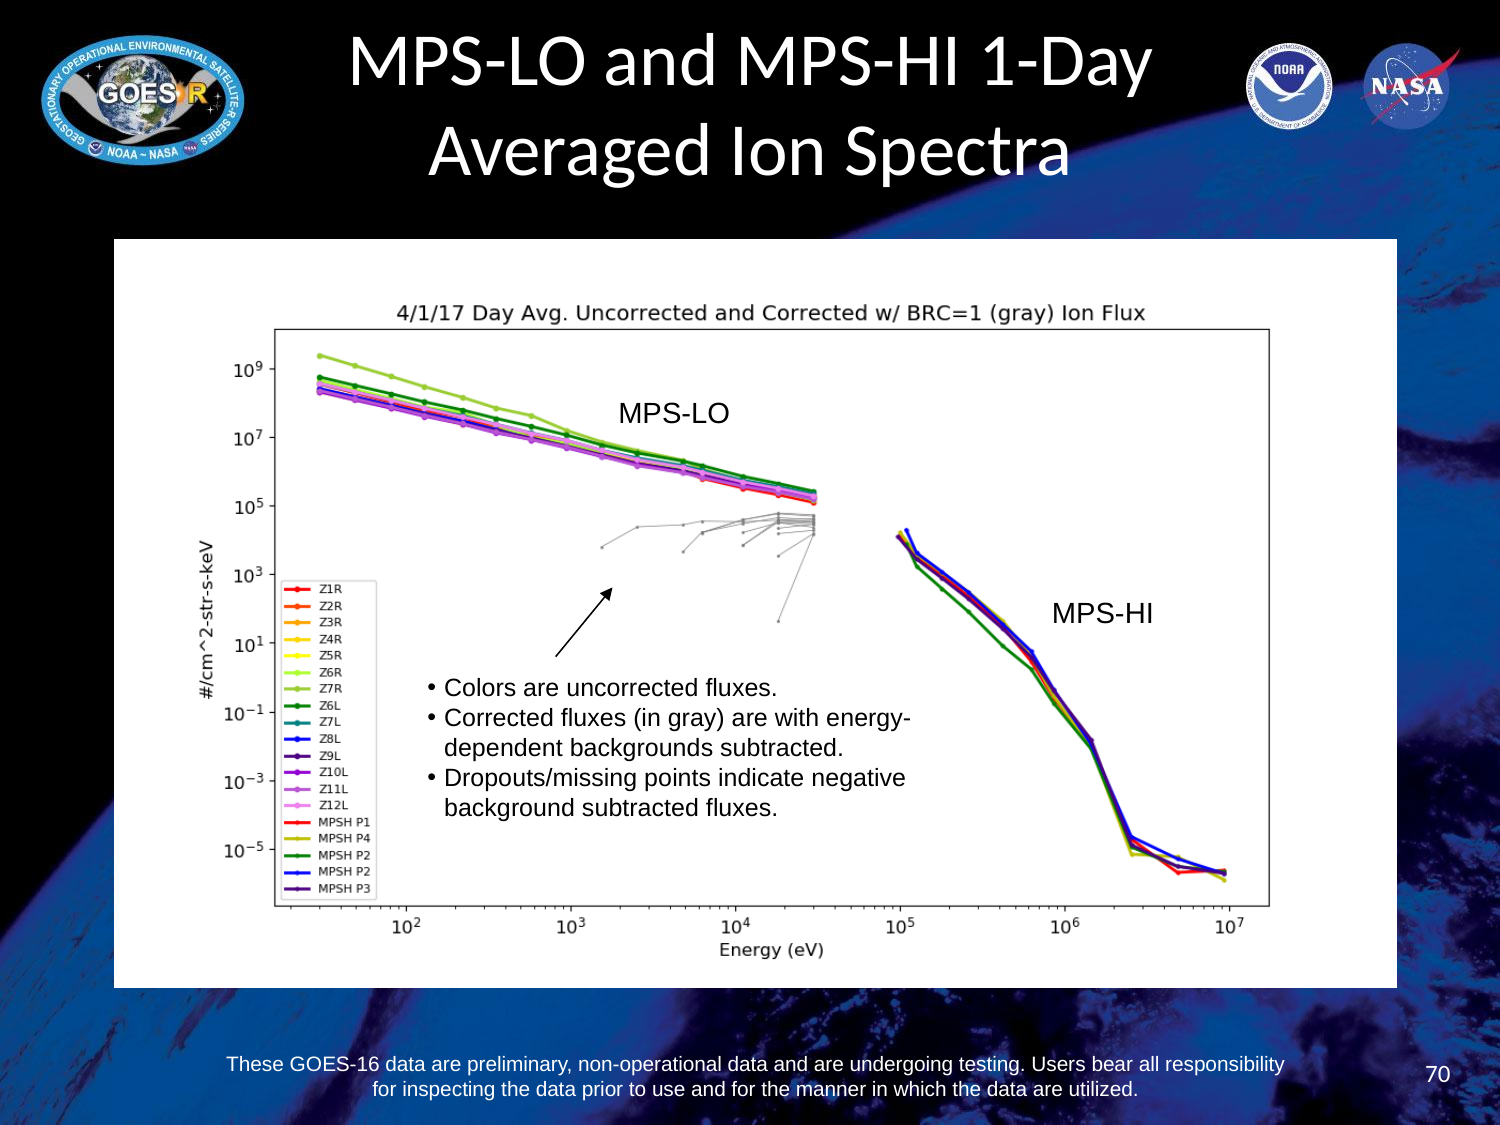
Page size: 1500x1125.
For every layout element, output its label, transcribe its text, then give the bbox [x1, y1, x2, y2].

picture [0, 0, 1500, 1125]
title MPS-LO and MPS-HI 1-Day Averaged Ion Spectra [225, 21, 1277, 180]
slide_number 70 [1353, 1042, 1466, 1103]
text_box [555, 587, 613, 657]
text_box These GOES-16 data are preliminary, non-operational data and are undergoing testing. Users bear all responsibility for inspecting the data prior to use and for the manner in which the data are utilized. [211, 1043, 1300, 1104]
